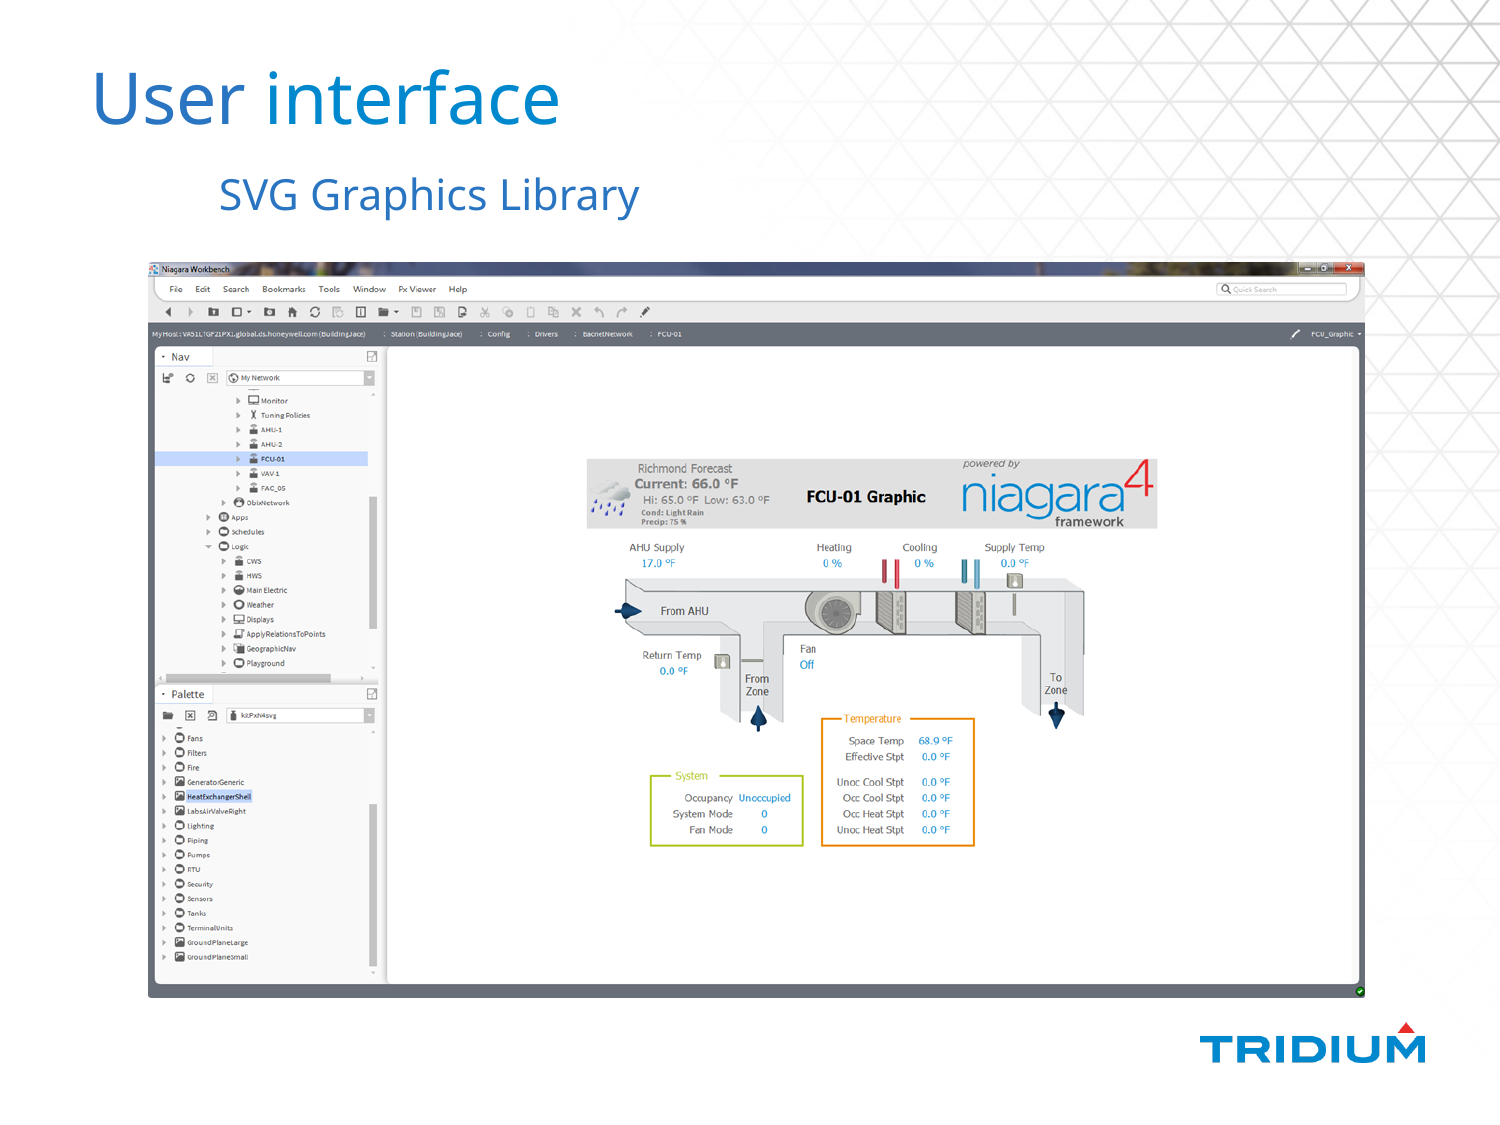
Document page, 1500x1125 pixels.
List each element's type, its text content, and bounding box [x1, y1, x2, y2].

picture [0, 0, 1500, 1125]
title User interface SVG Graphics Library [75, 45, 1425, 233]
